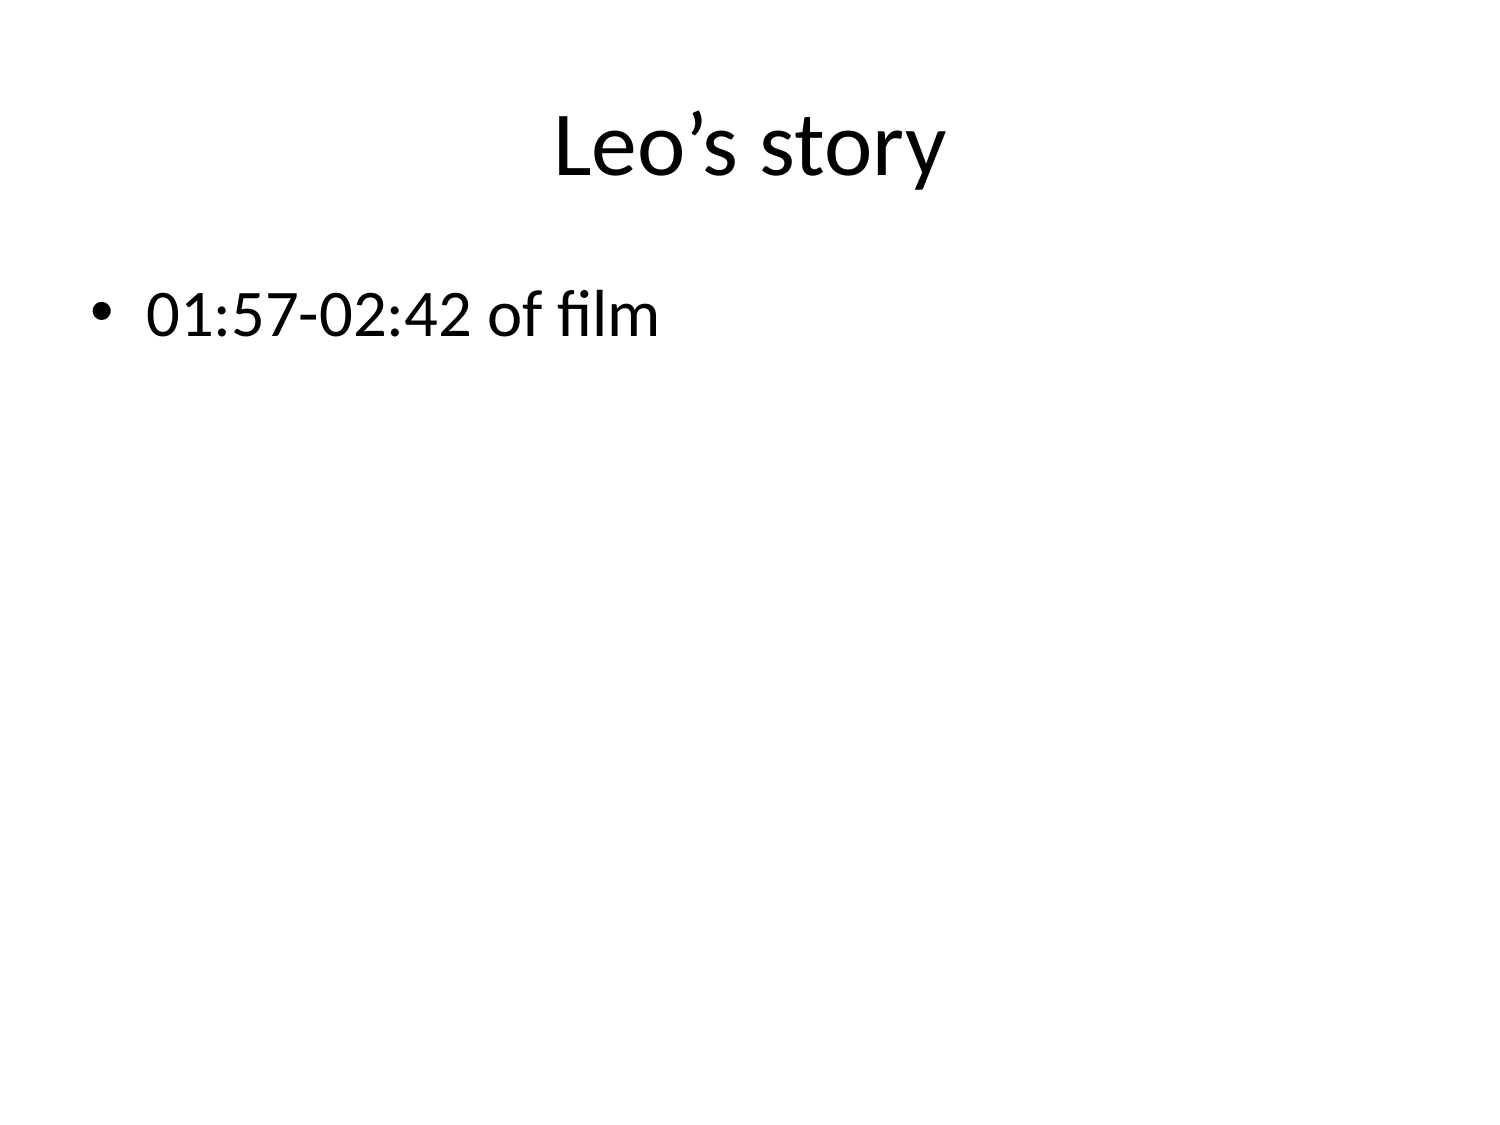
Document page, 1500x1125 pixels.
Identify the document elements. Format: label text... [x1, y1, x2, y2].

title Leo’s story [75, 45, 1425, 233]
list 01:57-02:42 of film [75, 262, 1425, 1005]
